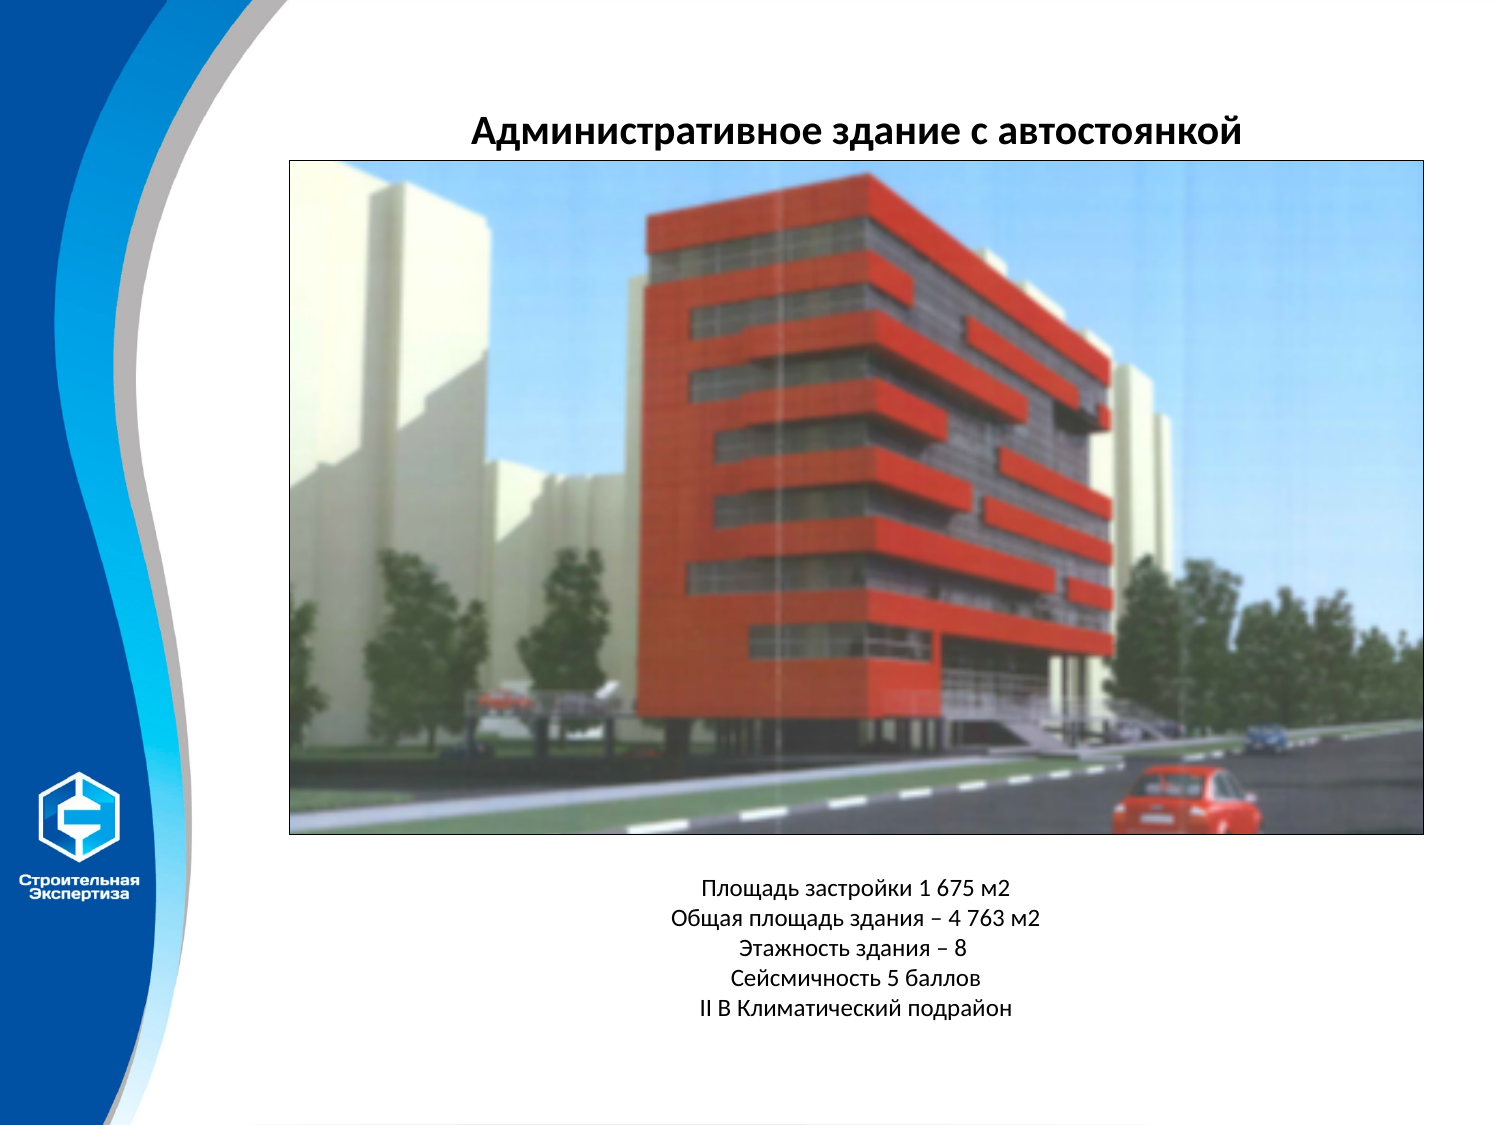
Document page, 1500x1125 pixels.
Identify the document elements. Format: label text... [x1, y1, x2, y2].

picture [0, 0, 1500, 1125]
title Административное здание с автостоянкой [291, 67, 1423, 160]
list Площадь застройки 1 675 м2 Общая площадь здания – 4 763 м2 Этажность здания – 8 Сейсмичность 5 баллов II В Климатический подрайон [289, 842, 1424, 1048]
